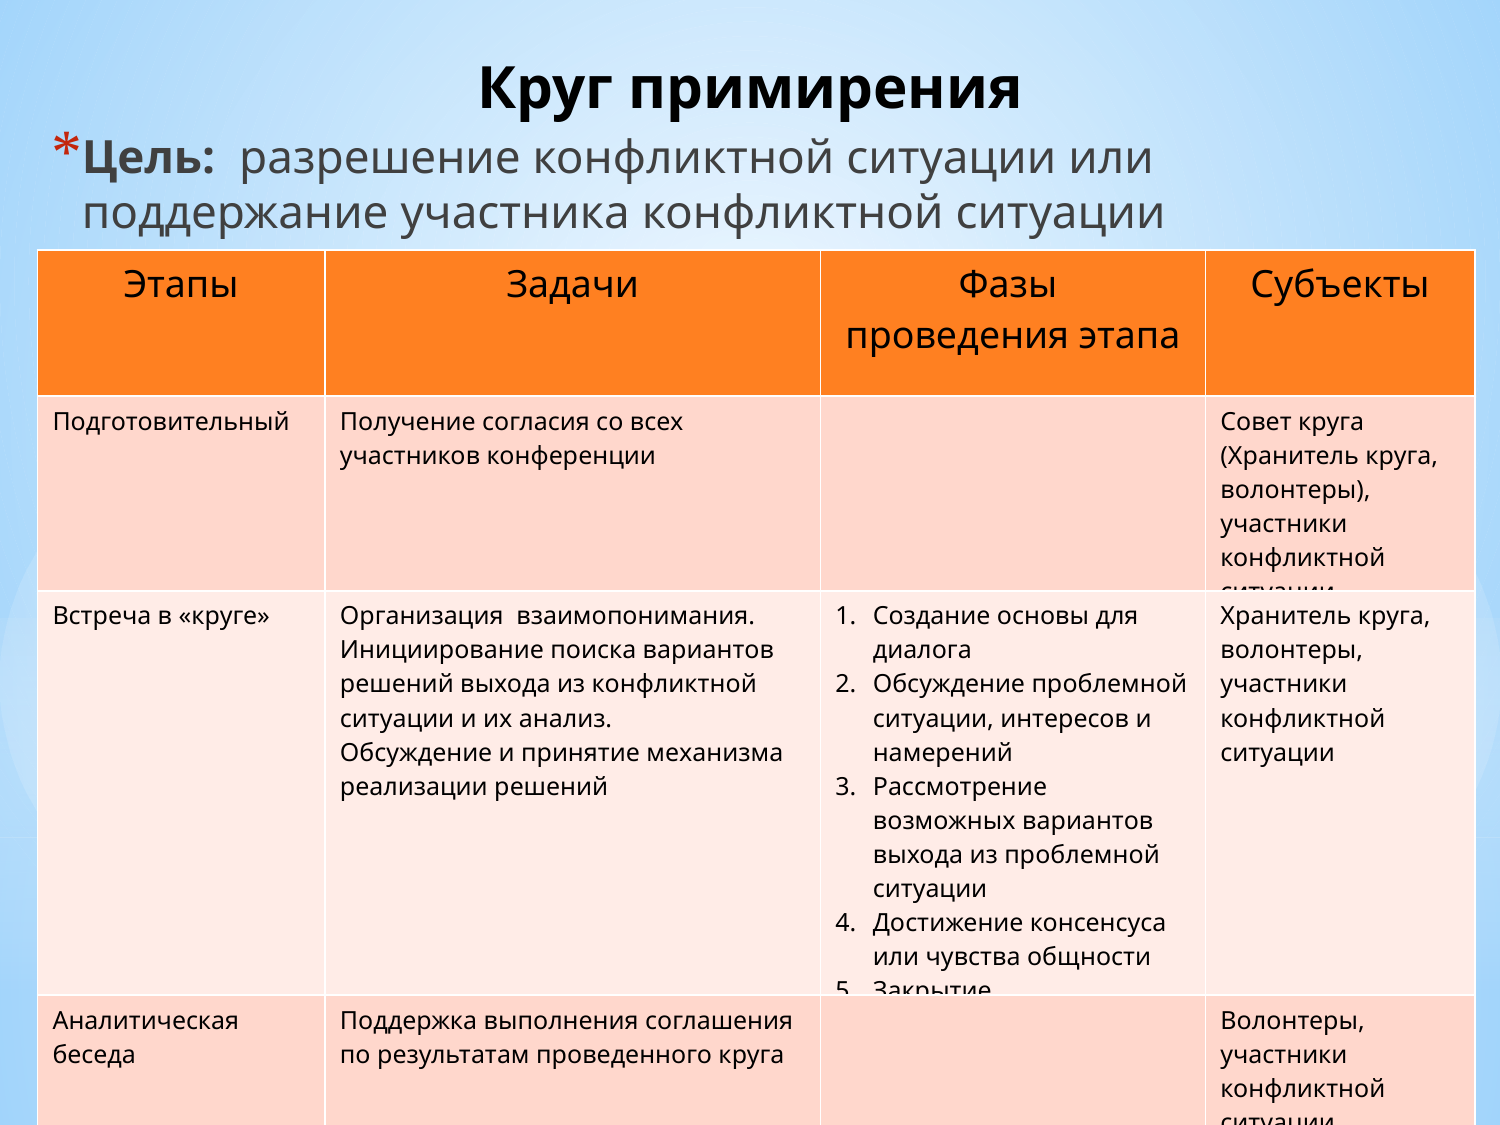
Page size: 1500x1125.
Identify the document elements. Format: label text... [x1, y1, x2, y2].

table_cell Организация взаимопонимания. Инициирование поиска вариантов решений выхода из конфликтной ситуации и их анализ. Обсуждение и принятие механизма реализации решений [326, 592, 820, 994]
table_cell Аналитическая беседа [38, 996, 324, 1125]
table_cell Получение согласия со всех участников конференции [326, 397, 820, 590]
table_cell Хранитель круга, волонтеры, участники конфликтной ситуации [1206, 592, 1474, 994]
table_cell Подготовительный [38, 397, 324, 590]
table_cell Волонтеры, участники конфликтной ситуации [1206, 996, 1474, 1125]
table_cell Поддержка выполнения соглашения по результатам проведенного круга [326, 996, 820, 1125]
text_box Круг примирения [462, 42, 1038, 128]
list Цель: разрешение конфликтной ситуации или поддержание участника конфликтной ситуации [29, 120, 1471, 268]
table_cell Встреча в «круге» [38, 592, 324, 994]
table_header Фазы проведения этапа [821, 251, 1205, 395]
table_cell Создание основы для диалога Обсуждение проблемной ситуации, интересов и намерений Рассмотрение возможных вариантов выхода из проблемной ситуации Достижение консенсуса или чувства общности Закрытие [821, 592, 1205, 994]
table_cell [821, 397, 1205, 590]
table_header Этапы [38, 251, 324, 395]
table_cell Совет круга (Хранитель круга, волонтеры), участники конфликтной ситуации [1206, 397, 1474, 590]
table_header Субъекты [1206, 251, 1474, 395]
table_header Задачи [326, 251, 820, 395]
table_cell [821, 996, 1205, 1125]
